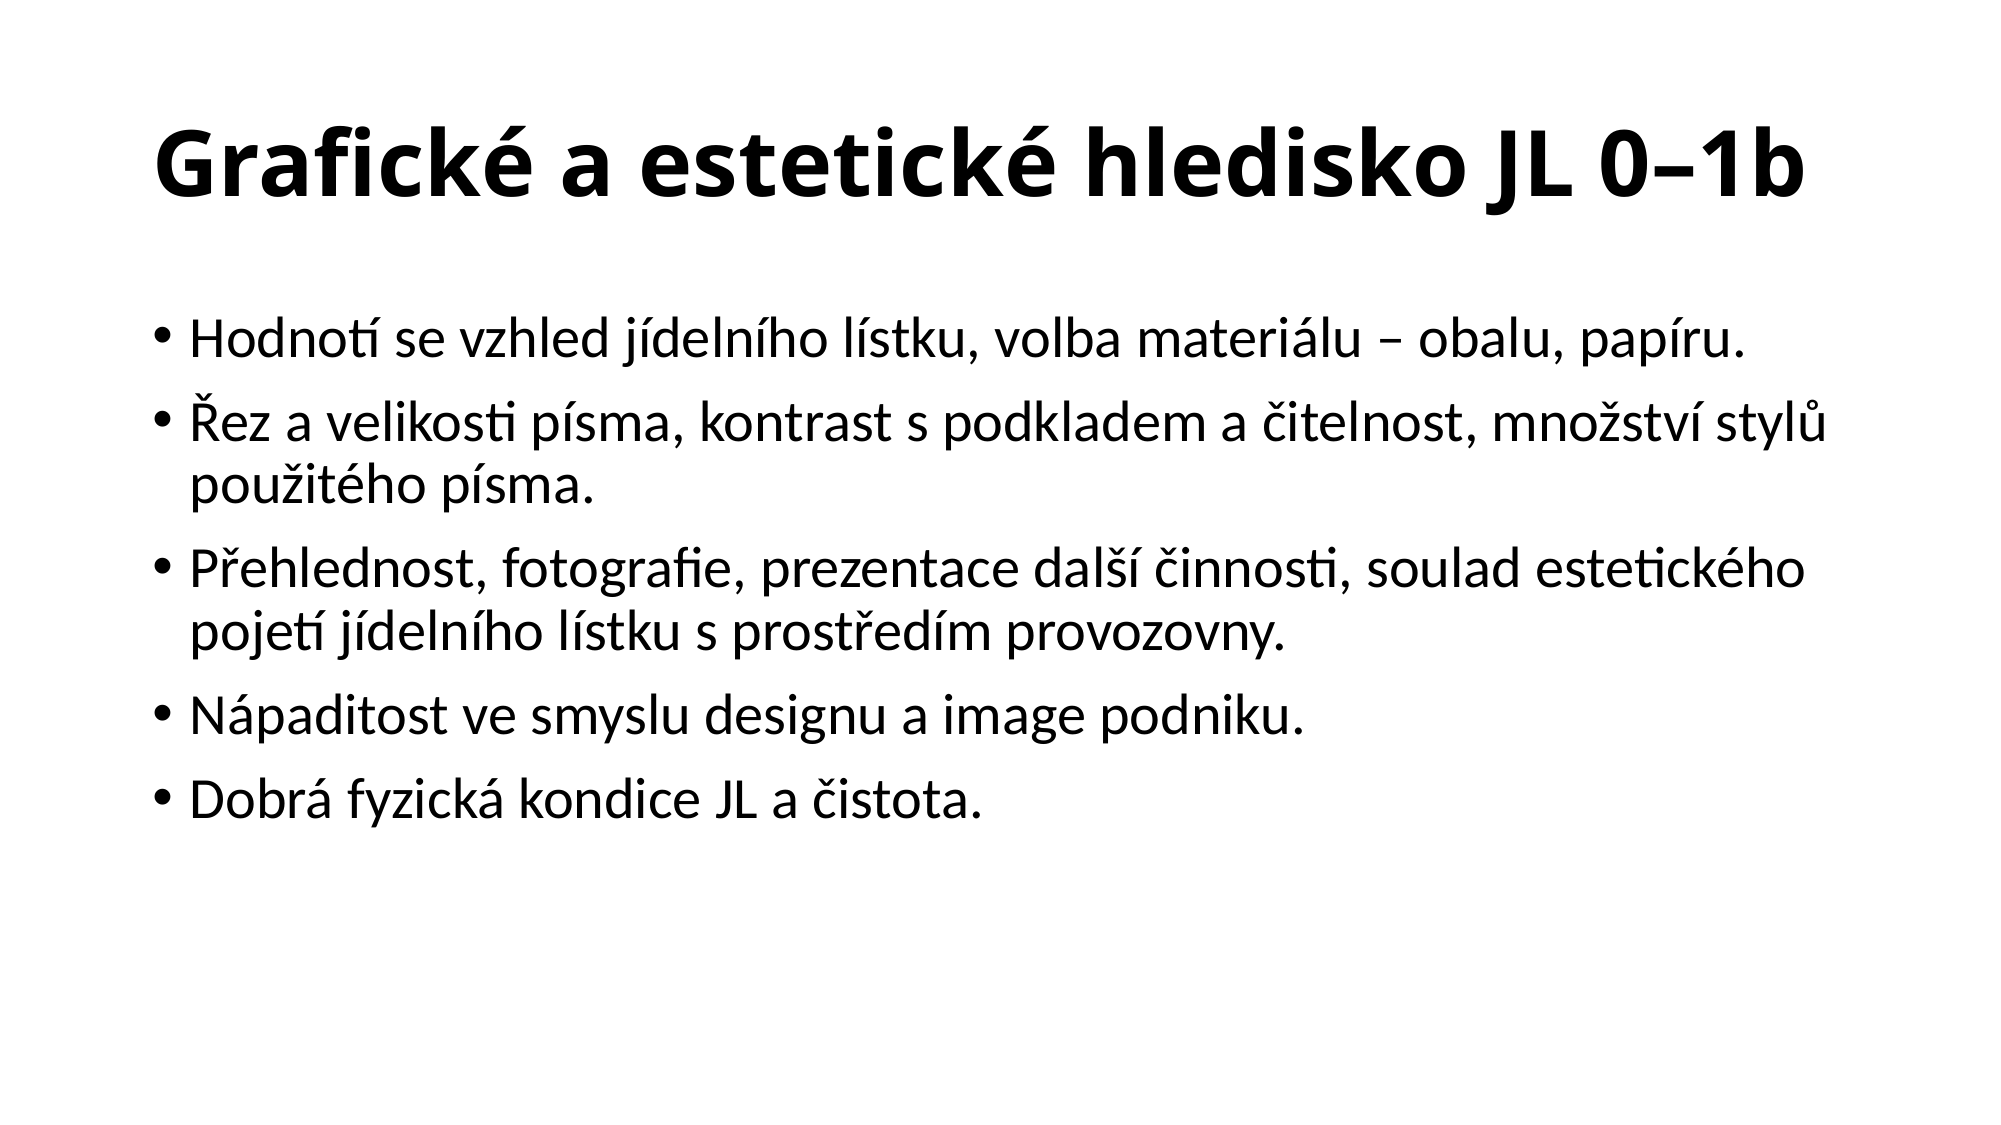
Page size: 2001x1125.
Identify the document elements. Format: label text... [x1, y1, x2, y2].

title Grafické a estetické hledisko JL 0–1b [137, 57, 1863, 275]
list Hodnotí se vzhled jídelního lístku, volba materiálu – obalu, papíru. Řez a velikosti písma, kontrast s podkladem a čitelnost, množství stylů použitého písma. Přehlednost, fotografie, prezentace další činnosti, soulad estetického pojetí jídelního lístku s prostředím provozovny. Nápaditost ve smyslu designu a image podniku. Dobrá fyzická kondice JL a čistota. [137, 299, 1863, 1014]
